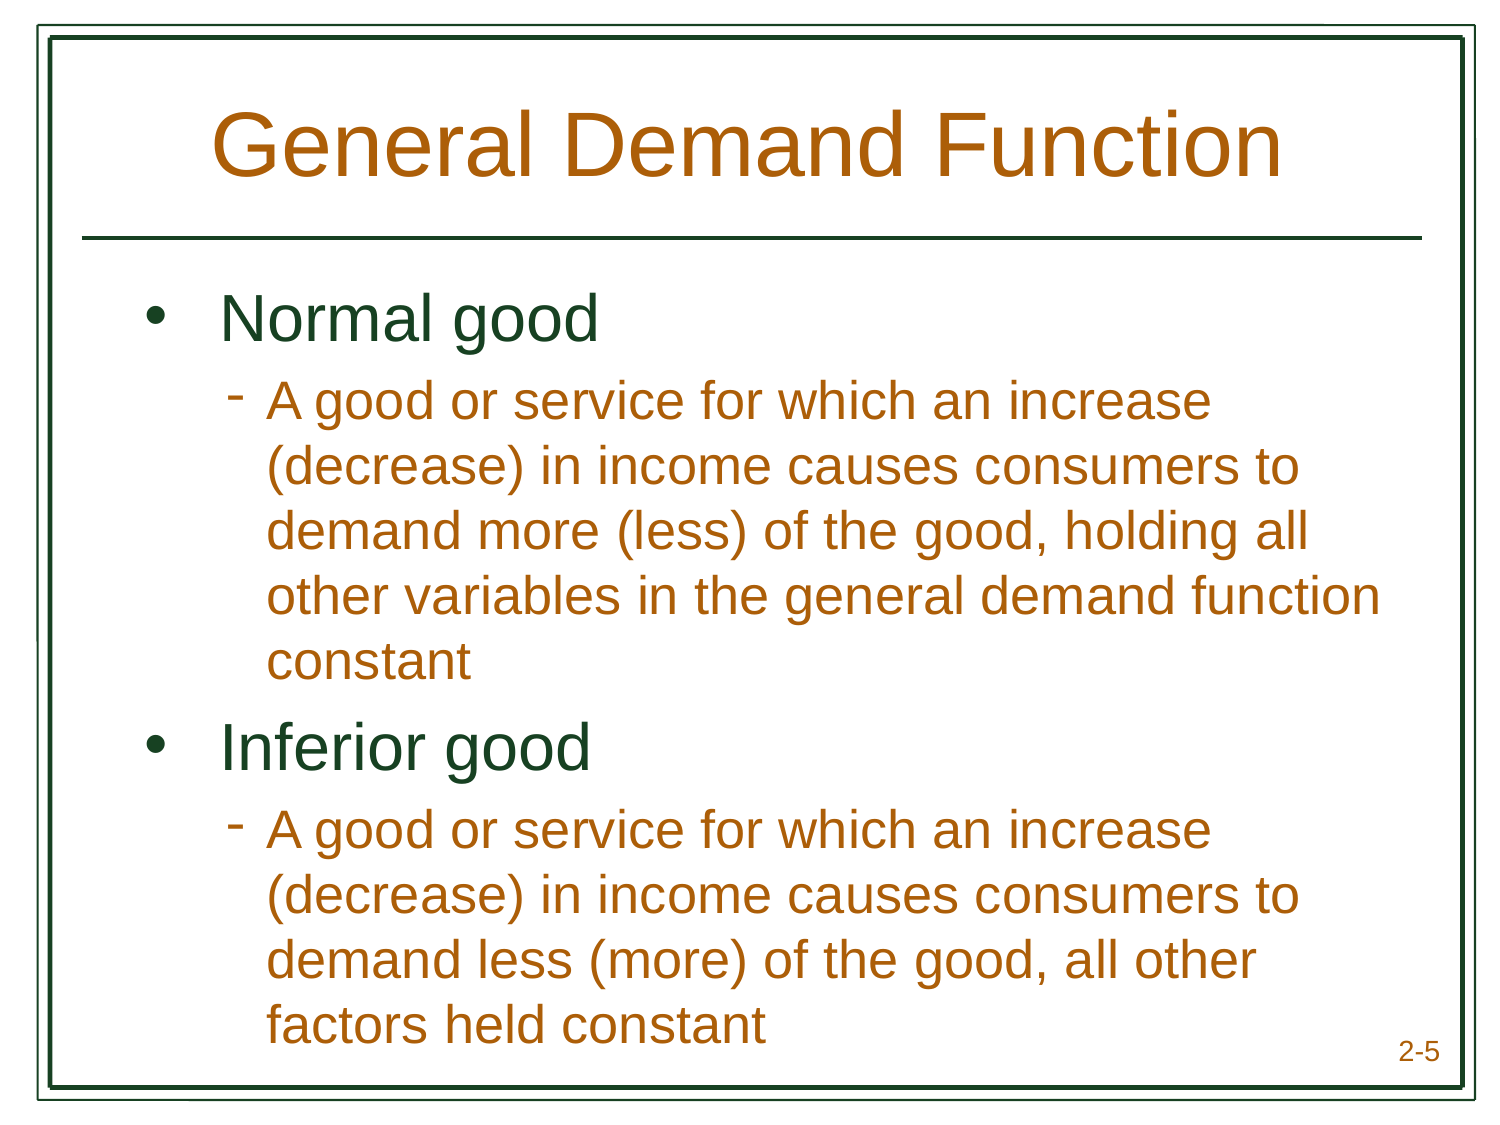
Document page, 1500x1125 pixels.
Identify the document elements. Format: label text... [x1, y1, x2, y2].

title General Demand Function [116, 71, 1380, 210]
list Normal good A good or service for which an increase (decrease) in income causes consumers to demand more (less) of the good, holding all other variables in the general demand function constant Inferior good A good or service for which an increase (decrease) in income causes consumers to demand less (more) of the good, all other factors held constant [129, 266, 1418, 1068]
